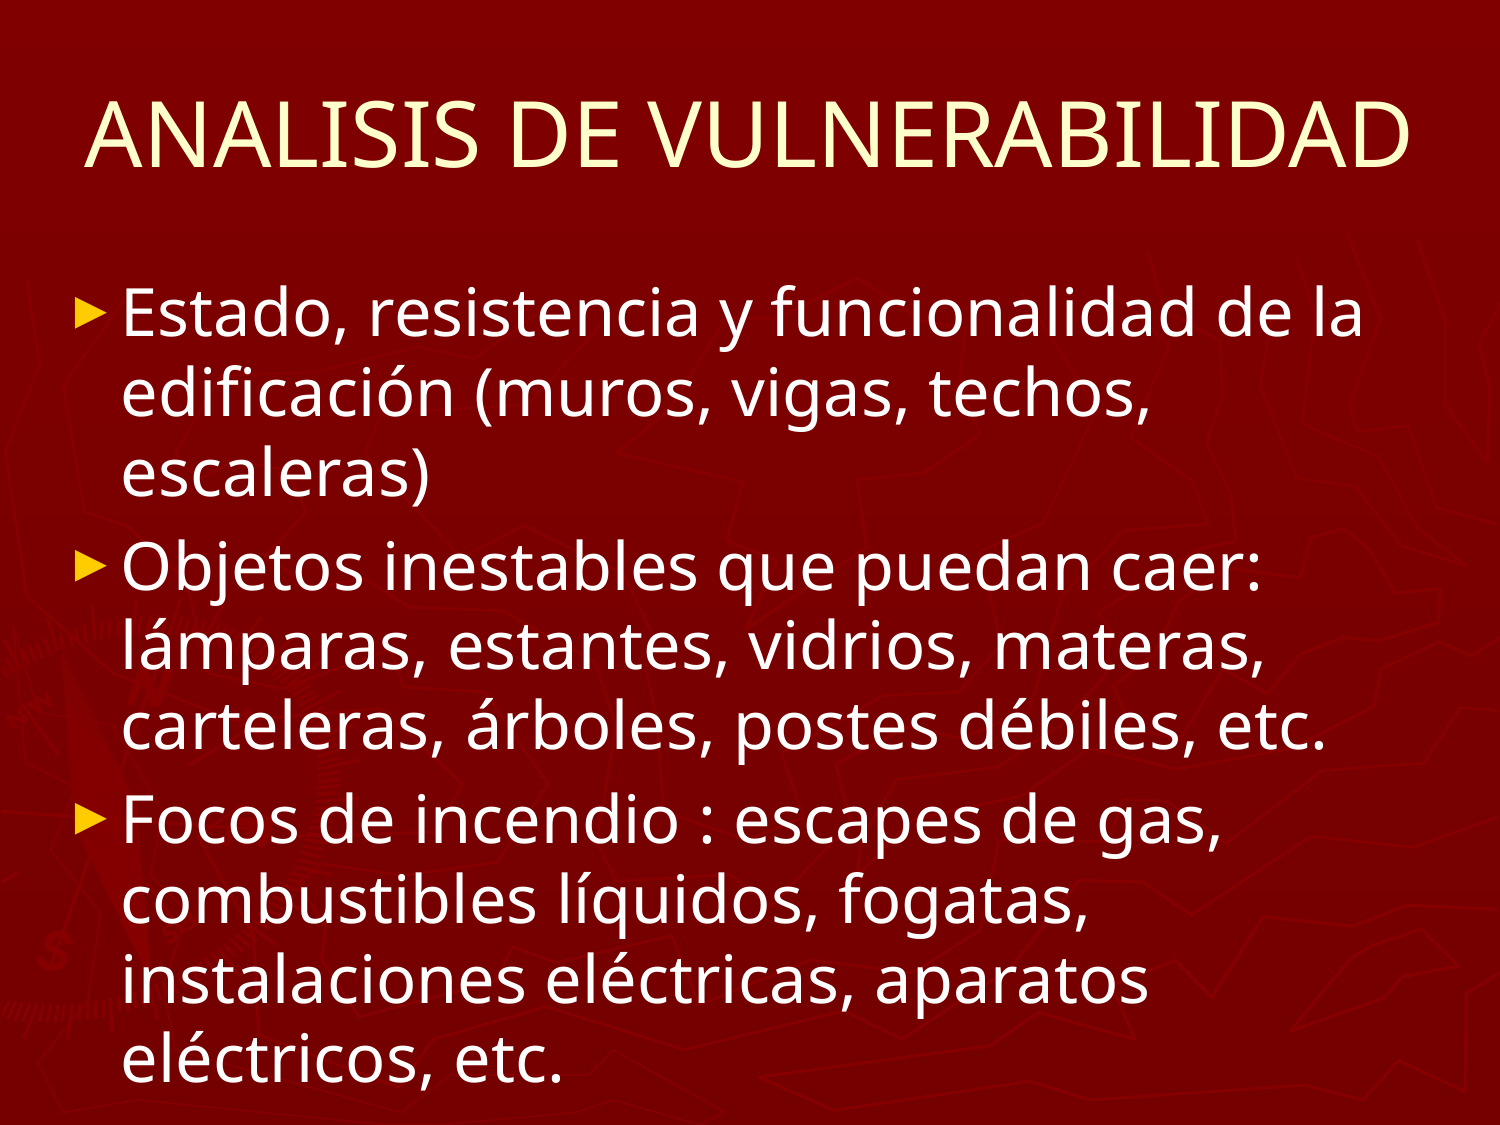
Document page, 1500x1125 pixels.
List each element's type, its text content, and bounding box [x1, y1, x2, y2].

title ANALISIS DE VULNERABILIDAD [49, 37, 1451, 226]
list Estado, resistencia y funcionalidad de la edificación (muros, vigas, techos, escaleras) Objetos inestables que puedan caer: lámparas, estantes, vidrios, materas, carteleras, árboles, postes débiles, etc. Focos de incendio : escapes de gas, combustibles líquidos, fogatas, instalaciones eléctricas, aparatos eléctricos, etc. [49, 262, 1451, 1001]
